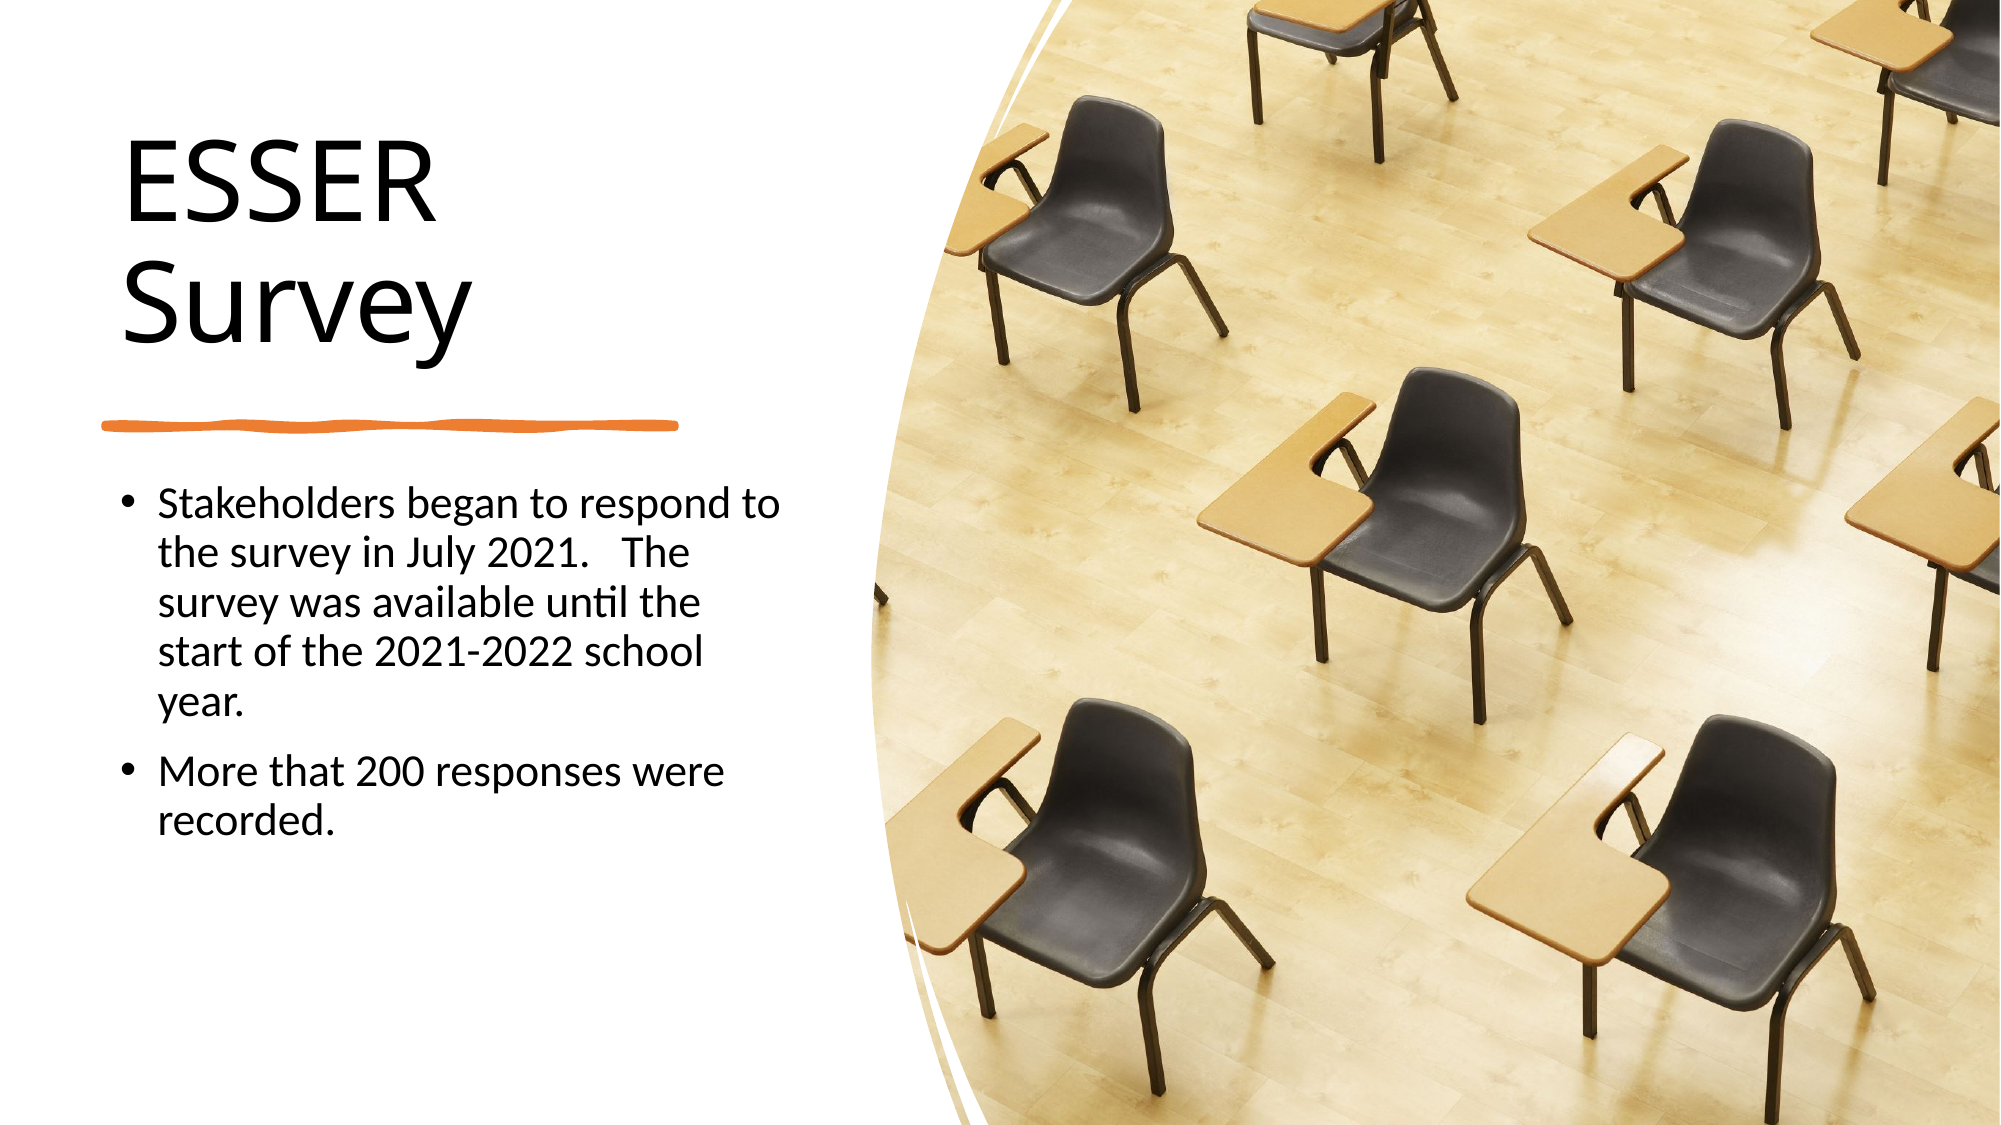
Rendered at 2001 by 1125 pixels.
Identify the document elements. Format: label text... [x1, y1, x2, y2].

text_box [0, 0, 871, 1125]
title ESSER Survey [105, 53, 822, 375]
text_box [103, 421, 676, 431]
list Stakeholders began to respond to the survey in July 2021. The survey was available until the start of the 2021-2022 school year. More that 200 responses were recorded. [105, 471, 802, 1016]
picture [871, 0, 2000, 1125]
